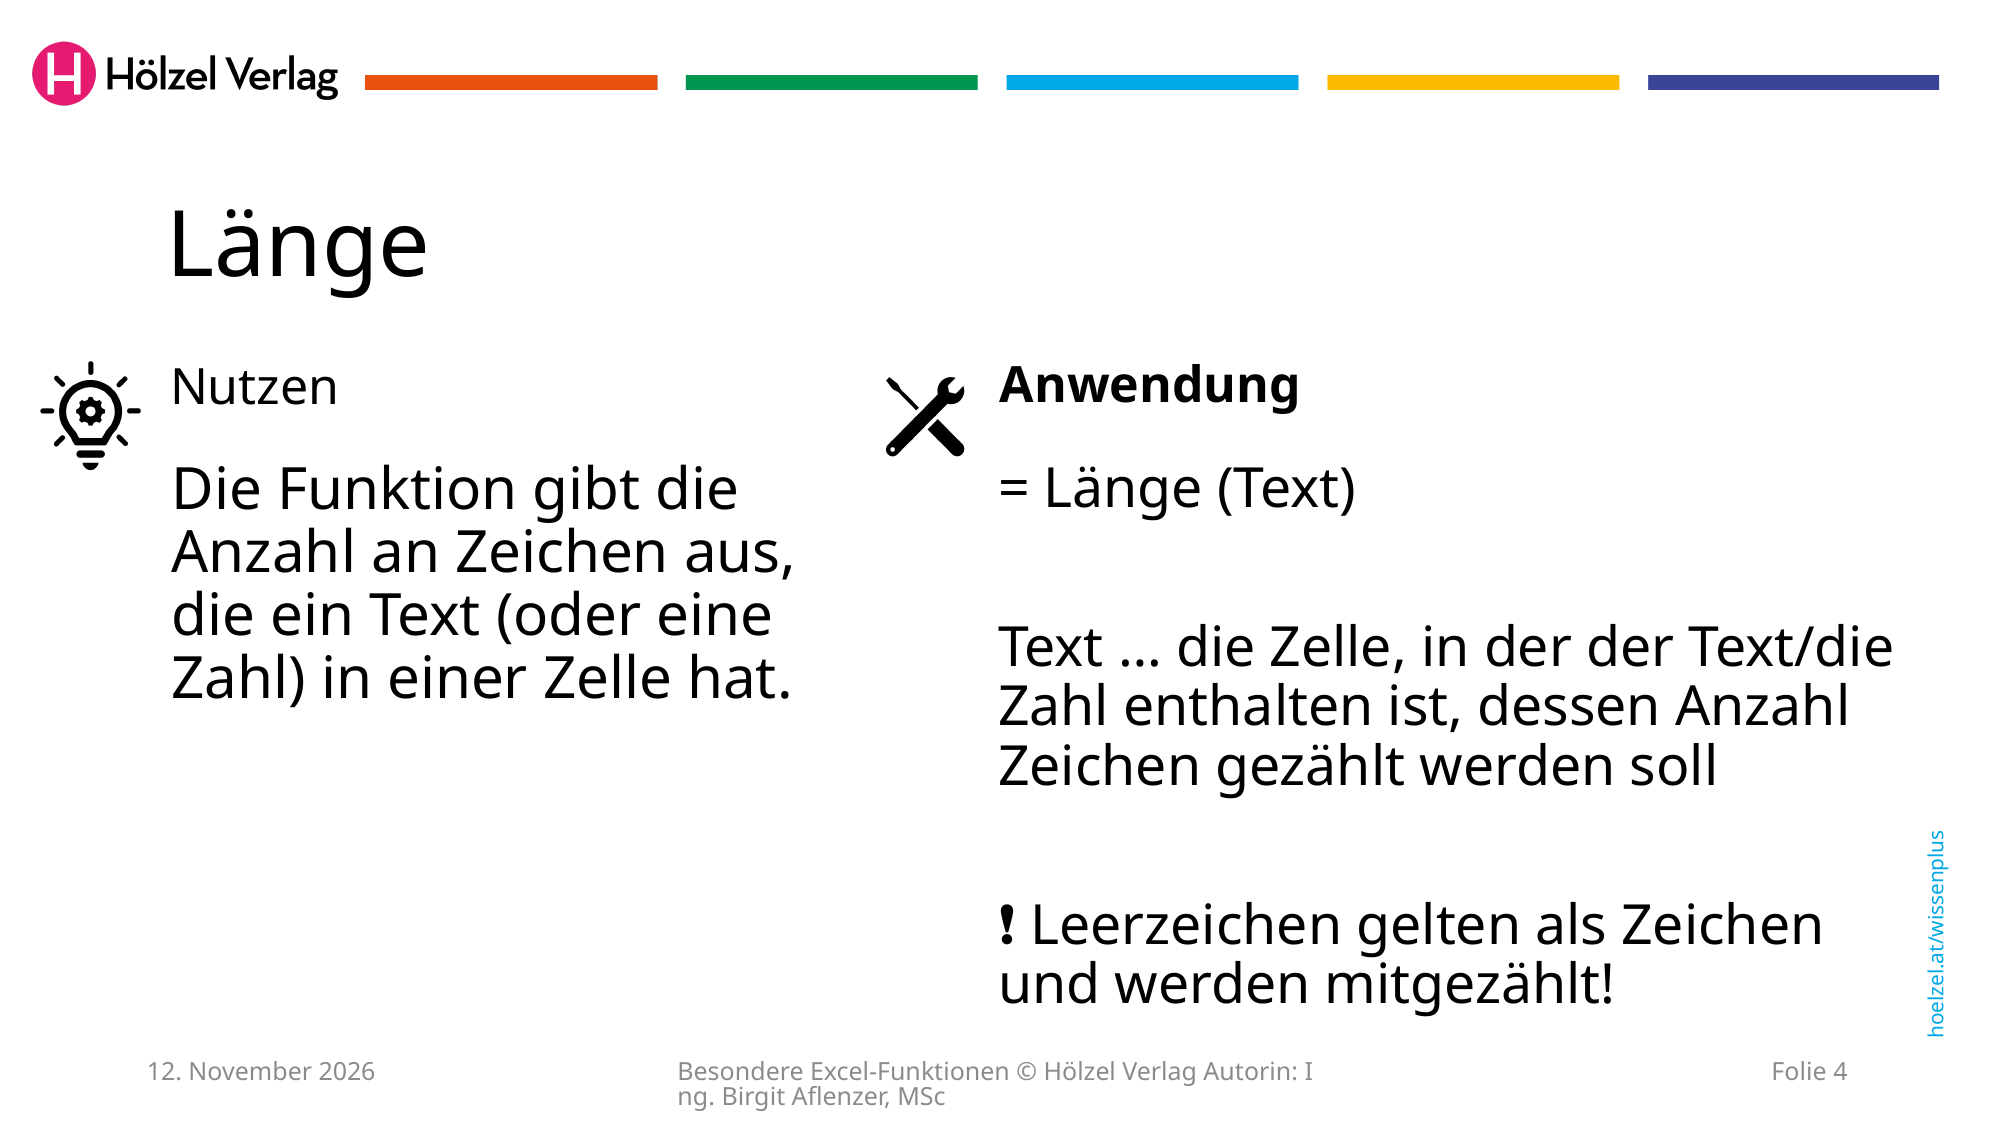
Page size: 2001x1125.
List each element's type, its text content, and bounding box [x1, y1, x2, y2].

list Die Funktion gibt die Anzahl an Zeichen aus, die ein Text (oder eine Zahl) in einer Zelle hat. [156, 452, 850, 1030]
footer Besondere Excel-Funktionen © Hölzel Verlag Autorin: Ing. Birgit Aflenzer, MSc [662, 1042, 1338, 1103]
picture [877, 369, 972, 464]
title Länge [151, 163, 1719, 331]
list Anwendung [984, 338, 1801, 422]
list = Länge (Text) Text … die Zelle, in der der Text/die Zahl enthalten ist, dessen Anzahl Zeichen gezählt werden soll ❗ Leerzeichen gelten als Zeichen und werden mitgezählt! [983, 452, 1913, 1030]
picture [18, 34, 352, 113]
list Nutzen [155, 340, 972, 423]
picture [31, 356, 152, 478]
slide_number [131, 1042, 582, 1103]
picture [365, 75, 1006, 90]
picture [1299, 75, 1940, 90]
slide_number Folie 4 [1412, 1042, 1863, 1103]
